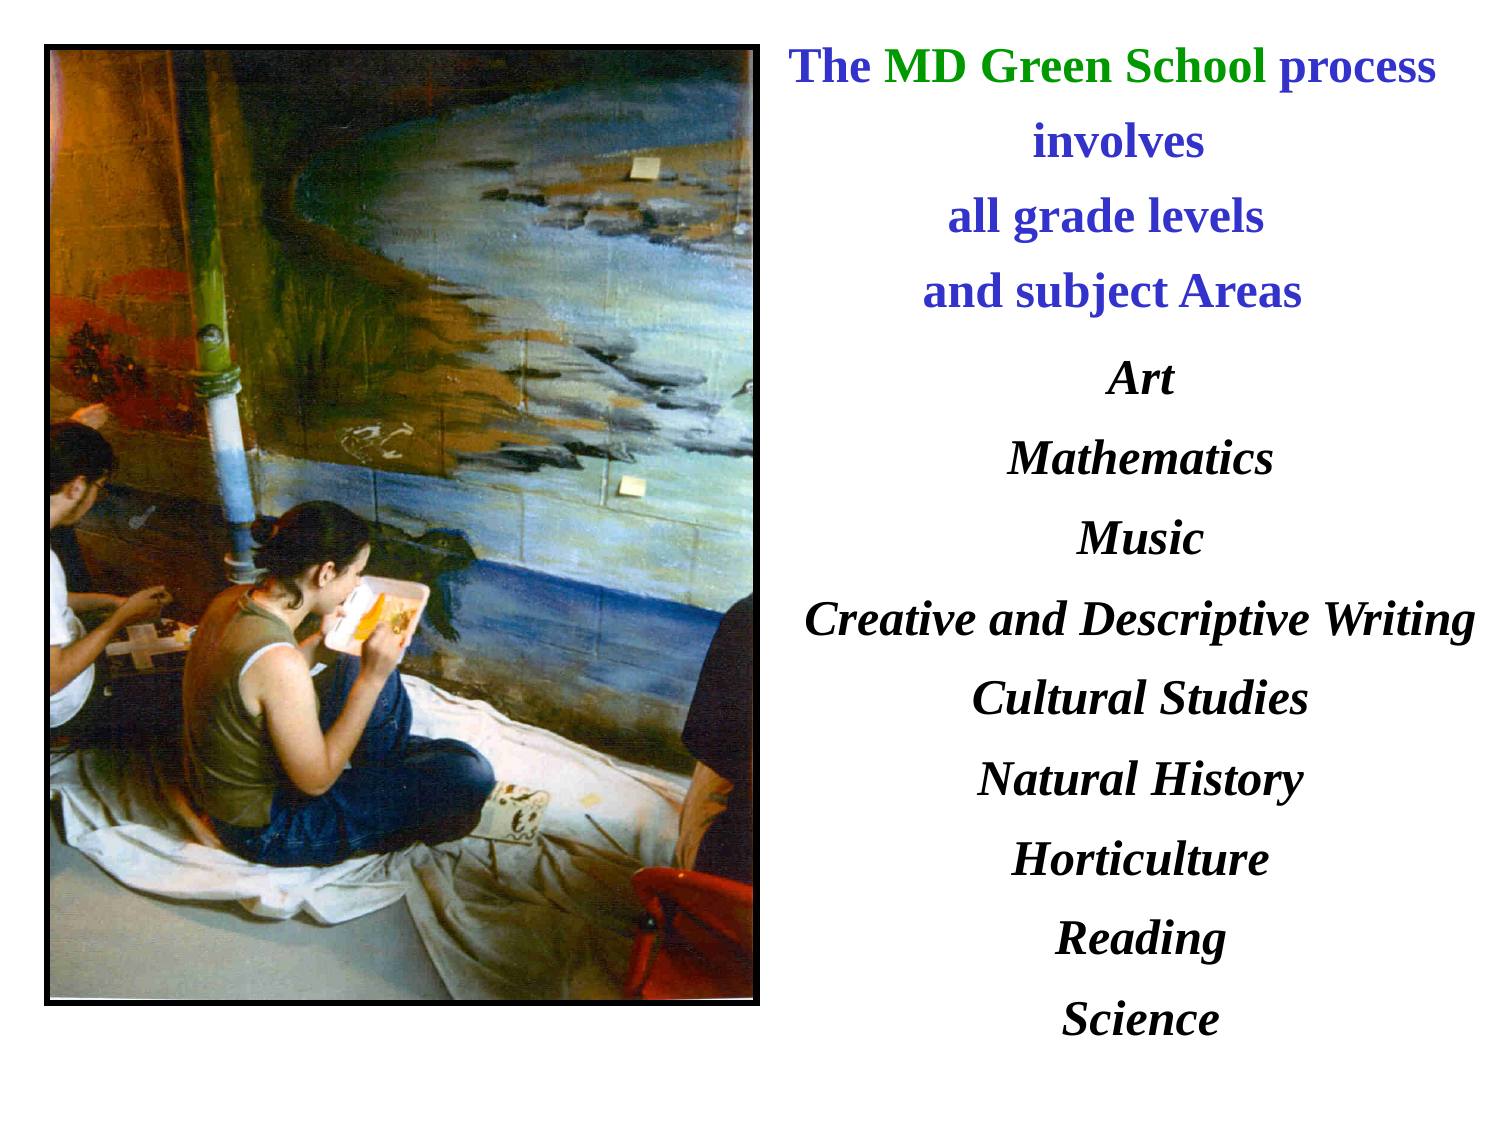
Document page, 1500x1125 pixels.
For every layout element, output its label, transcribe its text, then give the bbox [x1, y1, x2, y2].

picture [49, 49, 754, 1001]
text_box Art Mathematics Music Creative and Descriptive Writing Cultural Studies Natural History Horticulture Reading Science [781, 337, 1500, 1053]
text_box The MD Green School process involves all grade levels and subject Areas [725, 24, 1500, 325]
